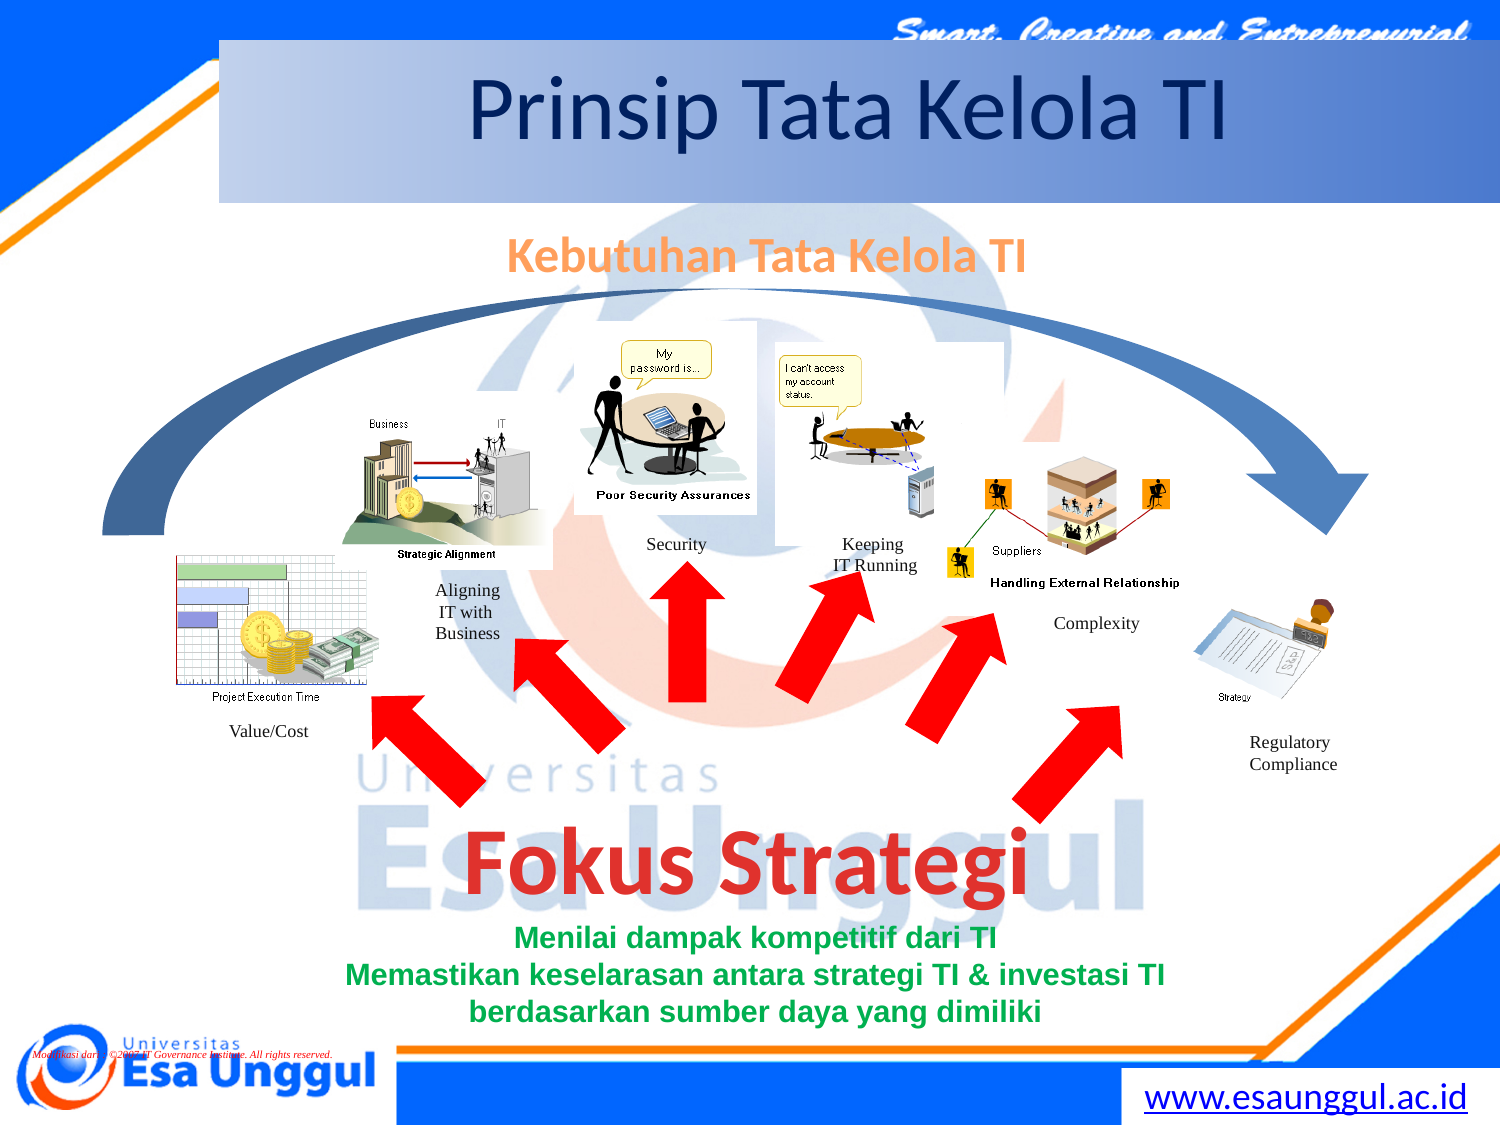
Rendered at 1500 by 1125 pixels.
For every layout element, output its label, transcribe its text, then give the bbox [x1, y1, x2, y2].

text_box [649, 561, 726, 703]
text_box Security [633, 525, 721, 561]
text_box Keeping IT Running [819, 554, 929, 582]
text_box Managing Complexity [1040, 624, 1154, 640]
text_box [372, 695, 487, 809]
text_box Value/Cost [215, 732, 322, 748]
text_box [904, 624, 1007, 745]
picture [0, 0, 1500, 1125]
text_box [774, 571, 875, 704]
title Prinsip Tata Kelola TI [219, 40, 1500, 203]
text_box Aligning IT with Business [422, 577, 514, 651]
text_box [100, 291, 1371, 538]
text_box [1011, 705, 1123, 825]
text_box Menilai dampak kompetitif dari TI Memastikan keselarasan antara strategi TI & investasi TI berdasarkan sumber daya yang dimiliki [315, 910, 1196, 1036]
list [934, 442, 1210, 616]
text_box Regulatory Compliance [1236, 726, 1351, 781]
text_box Modifikasi dari : ©2007 IT Governance Institute. All rights reserved. [19, 1040, 347, 1067]
text_box Fokus Strategi [450, 791, 1046, 910]
text_box [513, 638, 626, 755]
text_box Kebutuhan Tata Kelola TI [492, 214, 1044, 291]
